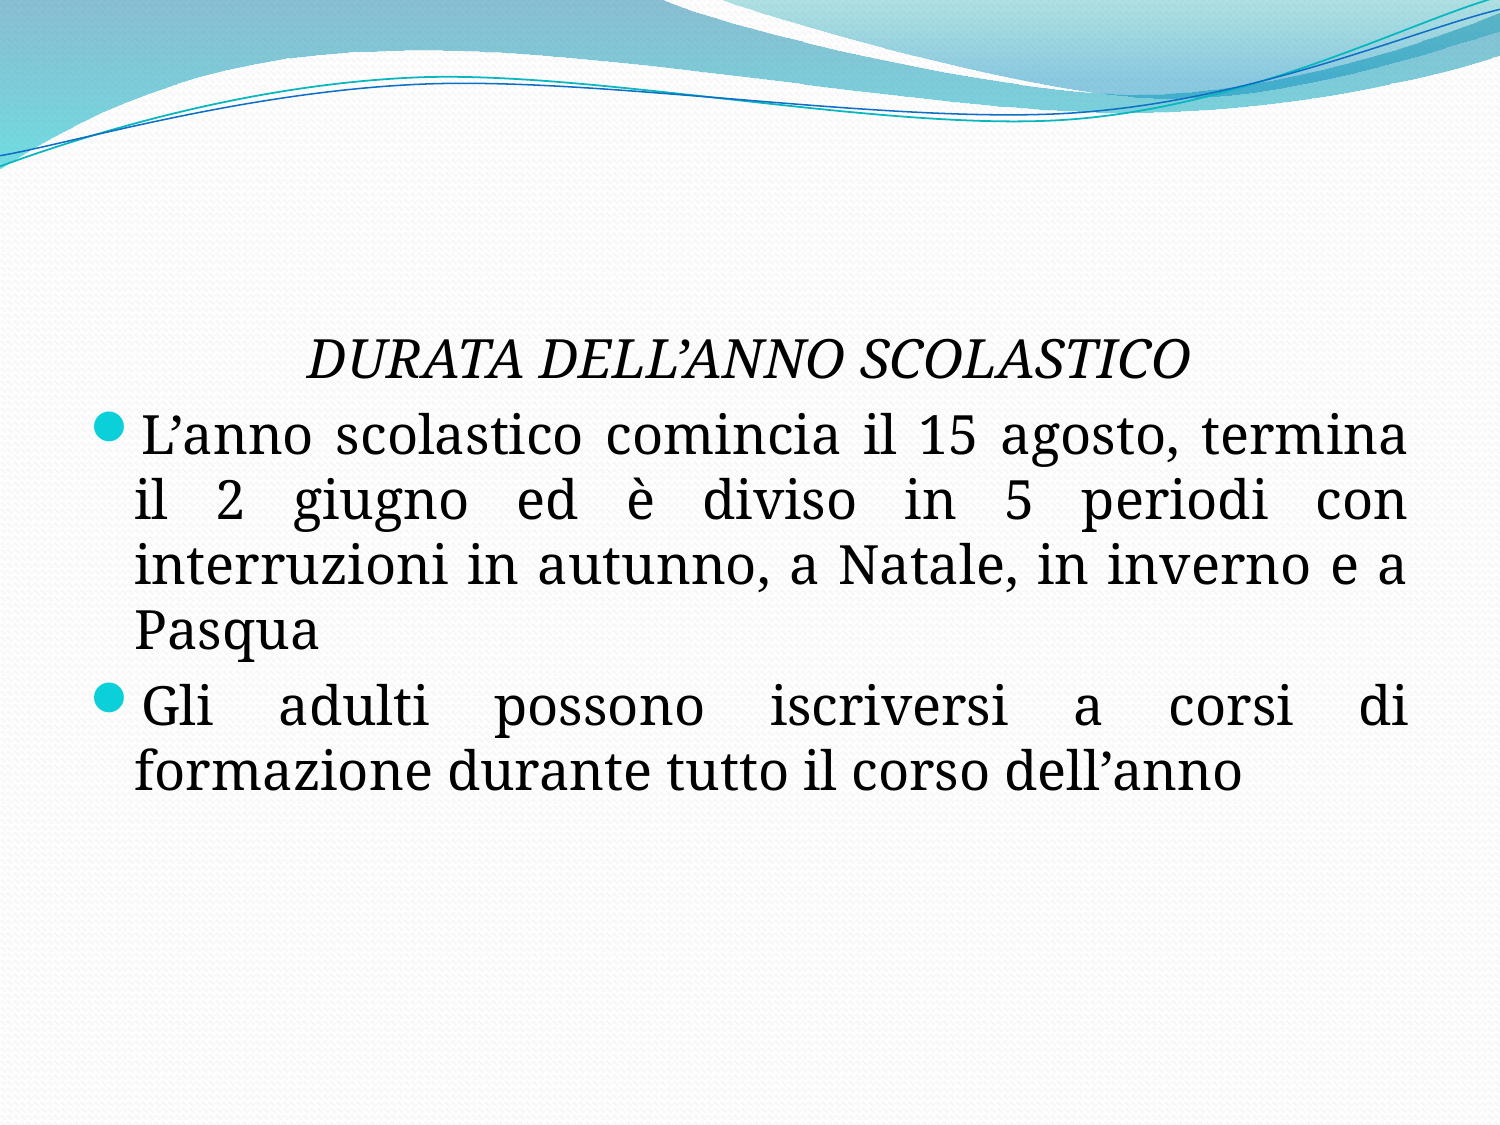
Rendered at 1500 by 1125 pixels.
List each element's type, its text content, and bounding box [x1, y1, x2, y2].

list DURATA DELL’ANNO SCOLASTICO L’anno scolastico comincia il 15 agosto, termina il 2 giugno ed è diviso in 5 periodi con interruzioni in autunno, a Natale, in inverno e a Pasqua Gli adulti possono iscriversi a corsi di formazione durante tutto il corso dell’anno [75, 317, 1425, 1038]
